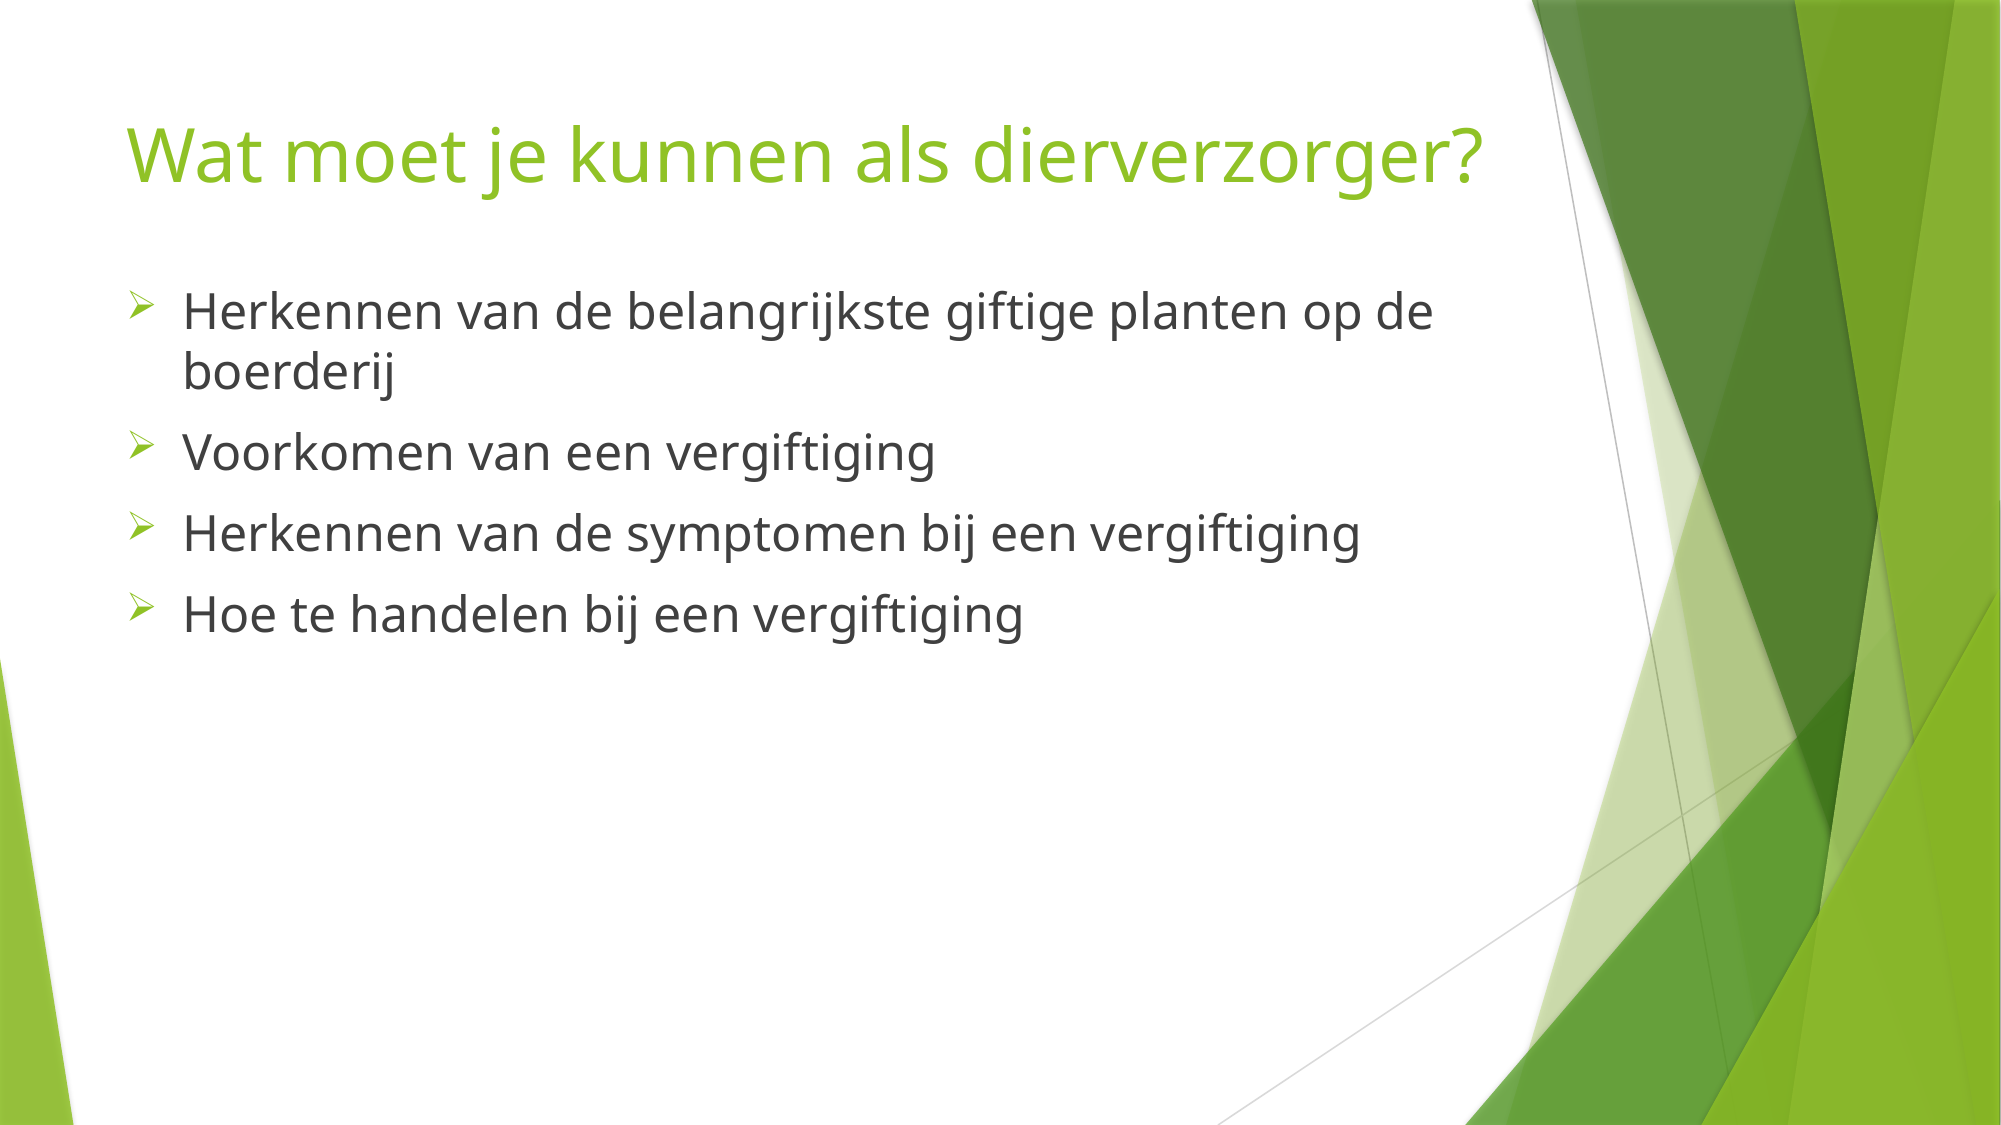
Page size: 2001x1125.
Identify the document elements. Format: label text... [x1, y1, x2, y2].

list Herkennen van de belangrijkste giftige planten op de boerderij Voorkomen van een vergiftiging Herkennen van de symptomen bij een vergiftiging Hoe te handelen bij een vergiftiging [111, 272, 1522, 909]
title Wat moet je kunnen als dierverzorger? [111, 99, 1522, 272]
